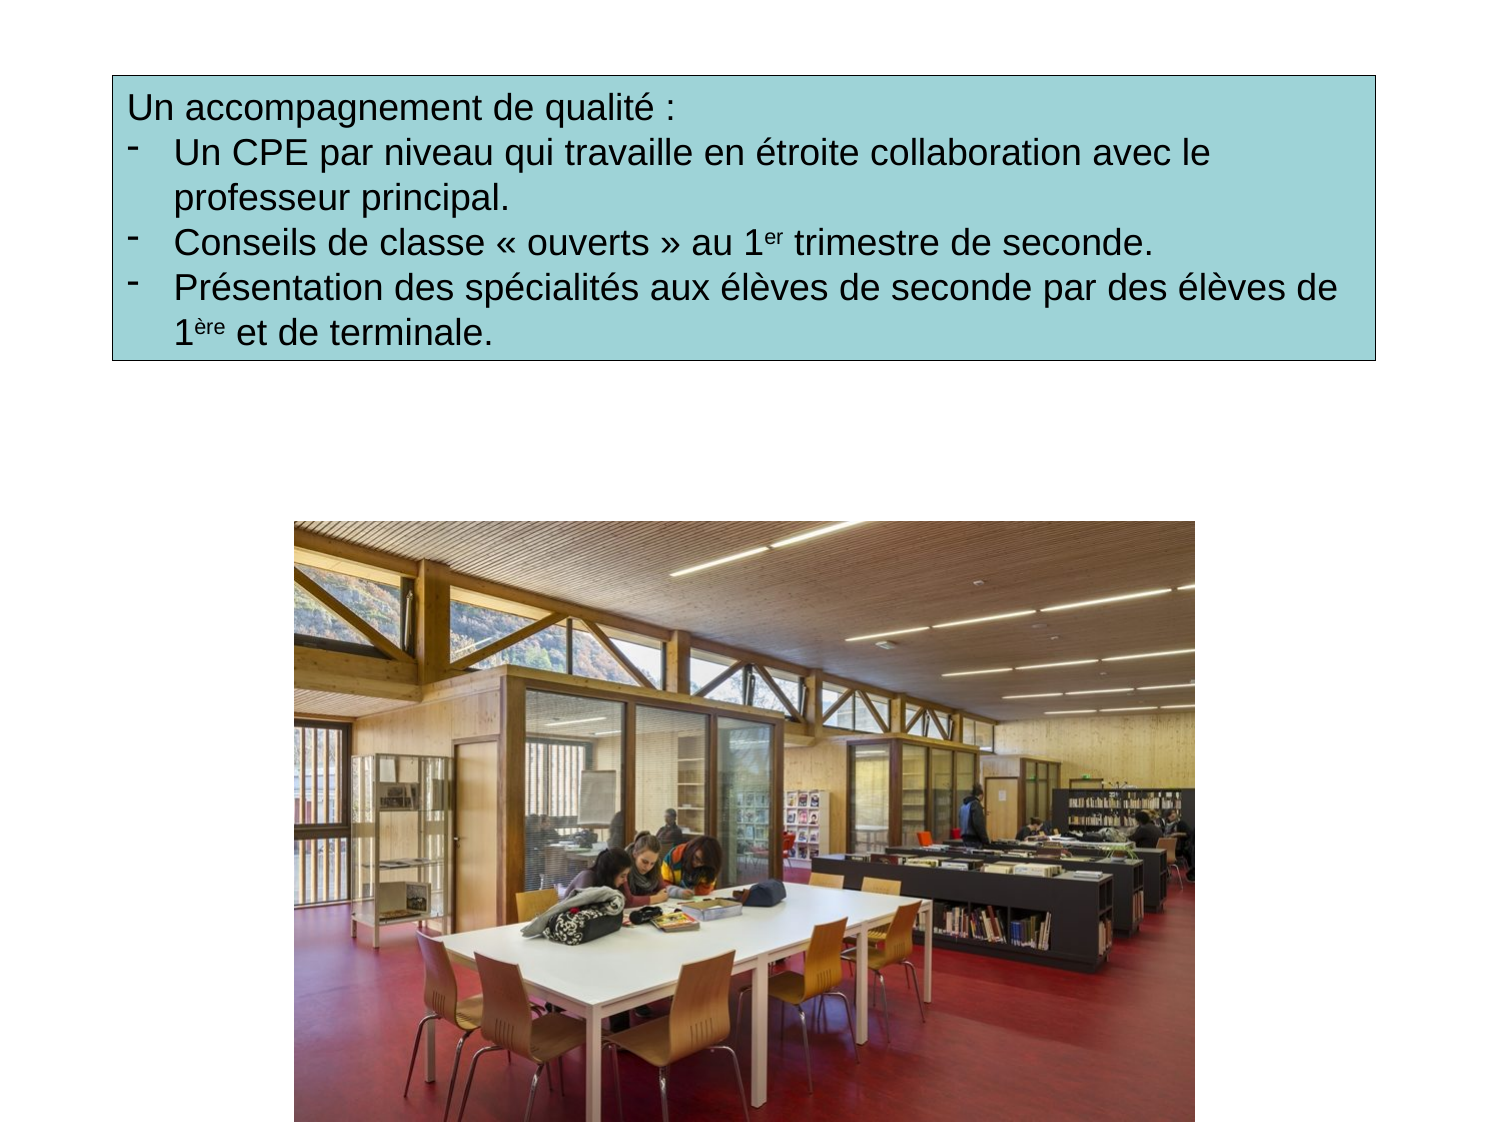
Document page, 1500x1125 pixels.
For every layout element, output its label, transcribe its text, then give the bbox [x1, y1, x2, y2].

text_box Un accompagnement de qualité : Un CPE par niveau qui travaille en étroite collaboration avec le professeur principal. Conseils de classe « ouverts » au 1er trimestre de seconde. Présentation des spécialités aux élèves de seconde par des élèves de 1ère et de terminale. [112, 75, 1376, 361]
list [293, 520, 1195, 1122]
